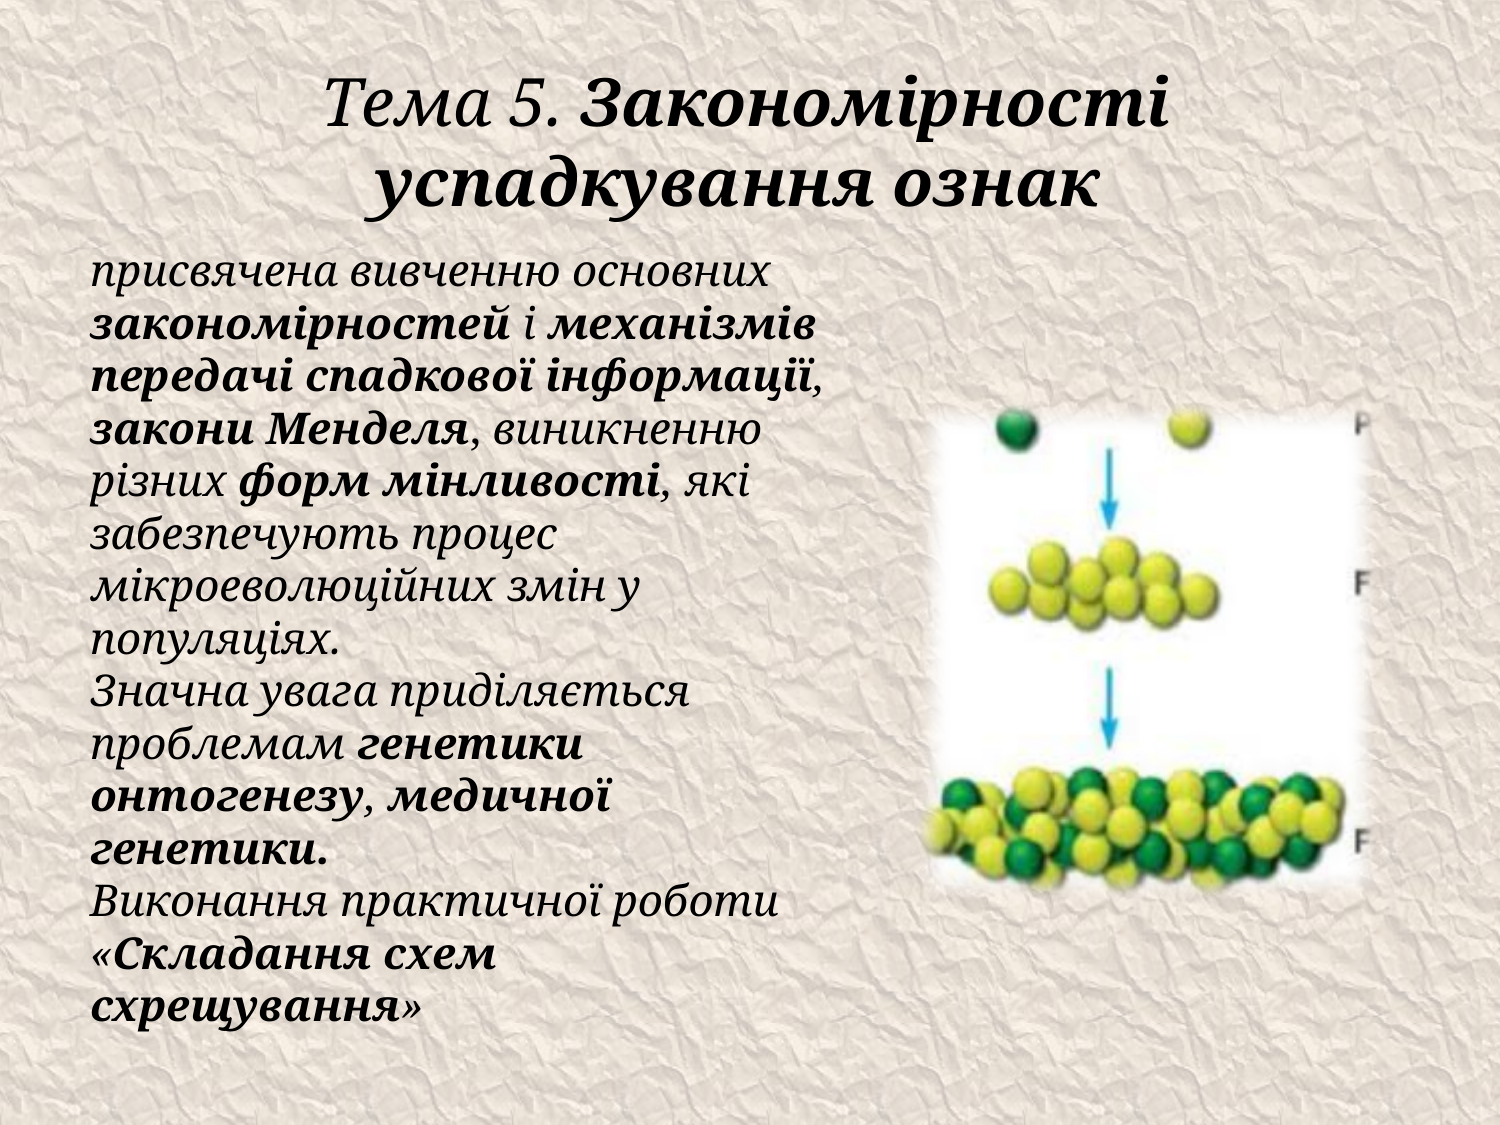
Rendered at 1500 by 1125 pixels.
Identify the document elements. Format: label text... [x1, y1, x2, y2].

list присвячена вивченню основних закономірностей і механізмів передачі спадкової інформації, закони Менделя, виникненню різних форм мінливості, які забезпечують процес мікроеволюційних змін у популяціях. Значна увага приділяється проблемам генетики онтогенезу, медичної генетики. Виконання практичної роботи «Складання схем схрещування» [75, 235, 844, 1005]
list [913, 398, 1383, 903]
title Тема 5. Закономірності успадкування ознак [75, 44, 1418, 236]
